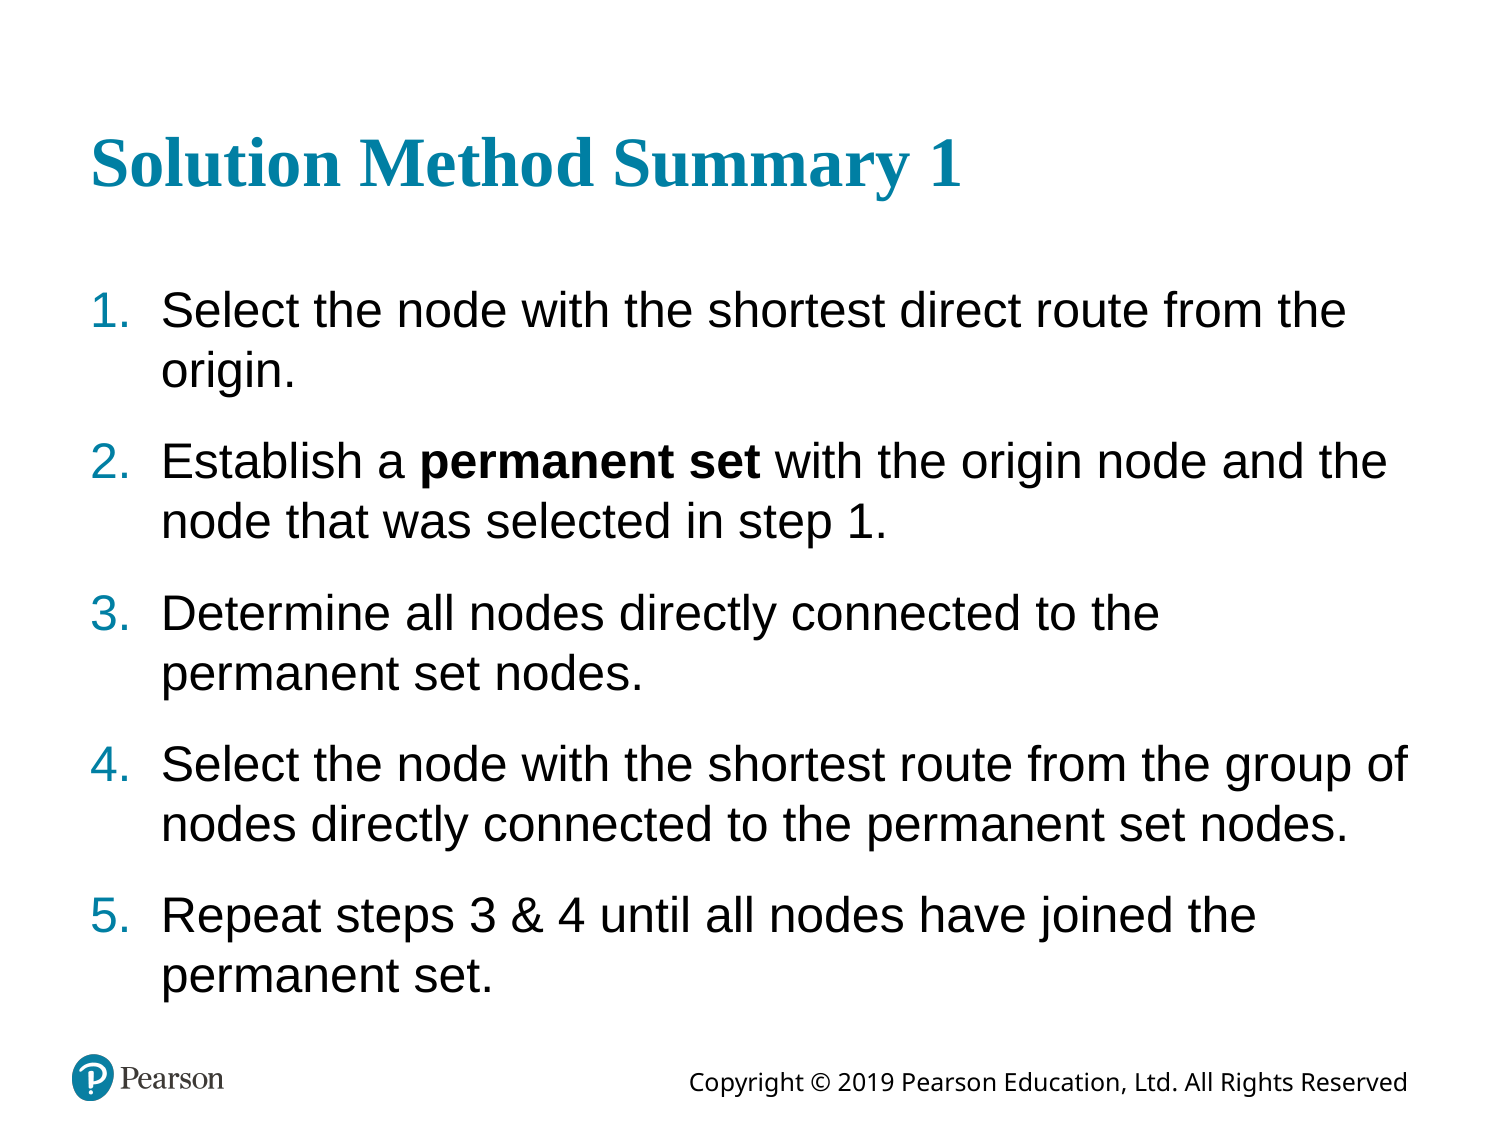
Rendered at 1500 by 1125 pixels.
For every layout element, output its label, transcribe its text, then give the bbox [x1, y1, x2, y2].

picture [72, 1054, 88, 1070]
picture [72, 1087, 83, 1101]
list Select the node with the shortest direct route from the origin. Establish a permanent set with the origin node and the node that was selected in step 1. Determine all nodes directly connected to the permanent set nodes. Select the node with the shortest route from the group of nodes directly connected to the permanent set nodes. Repeat steps 3 & 4 until all nodes have joined the permanent set. [75, 262, 1425, 1005]
picture [80, 1063, 106, 1088]
picture [98, 1054, 224, 1101]
title Solution Method Summary 1 [75, 35, 1425, 216]
